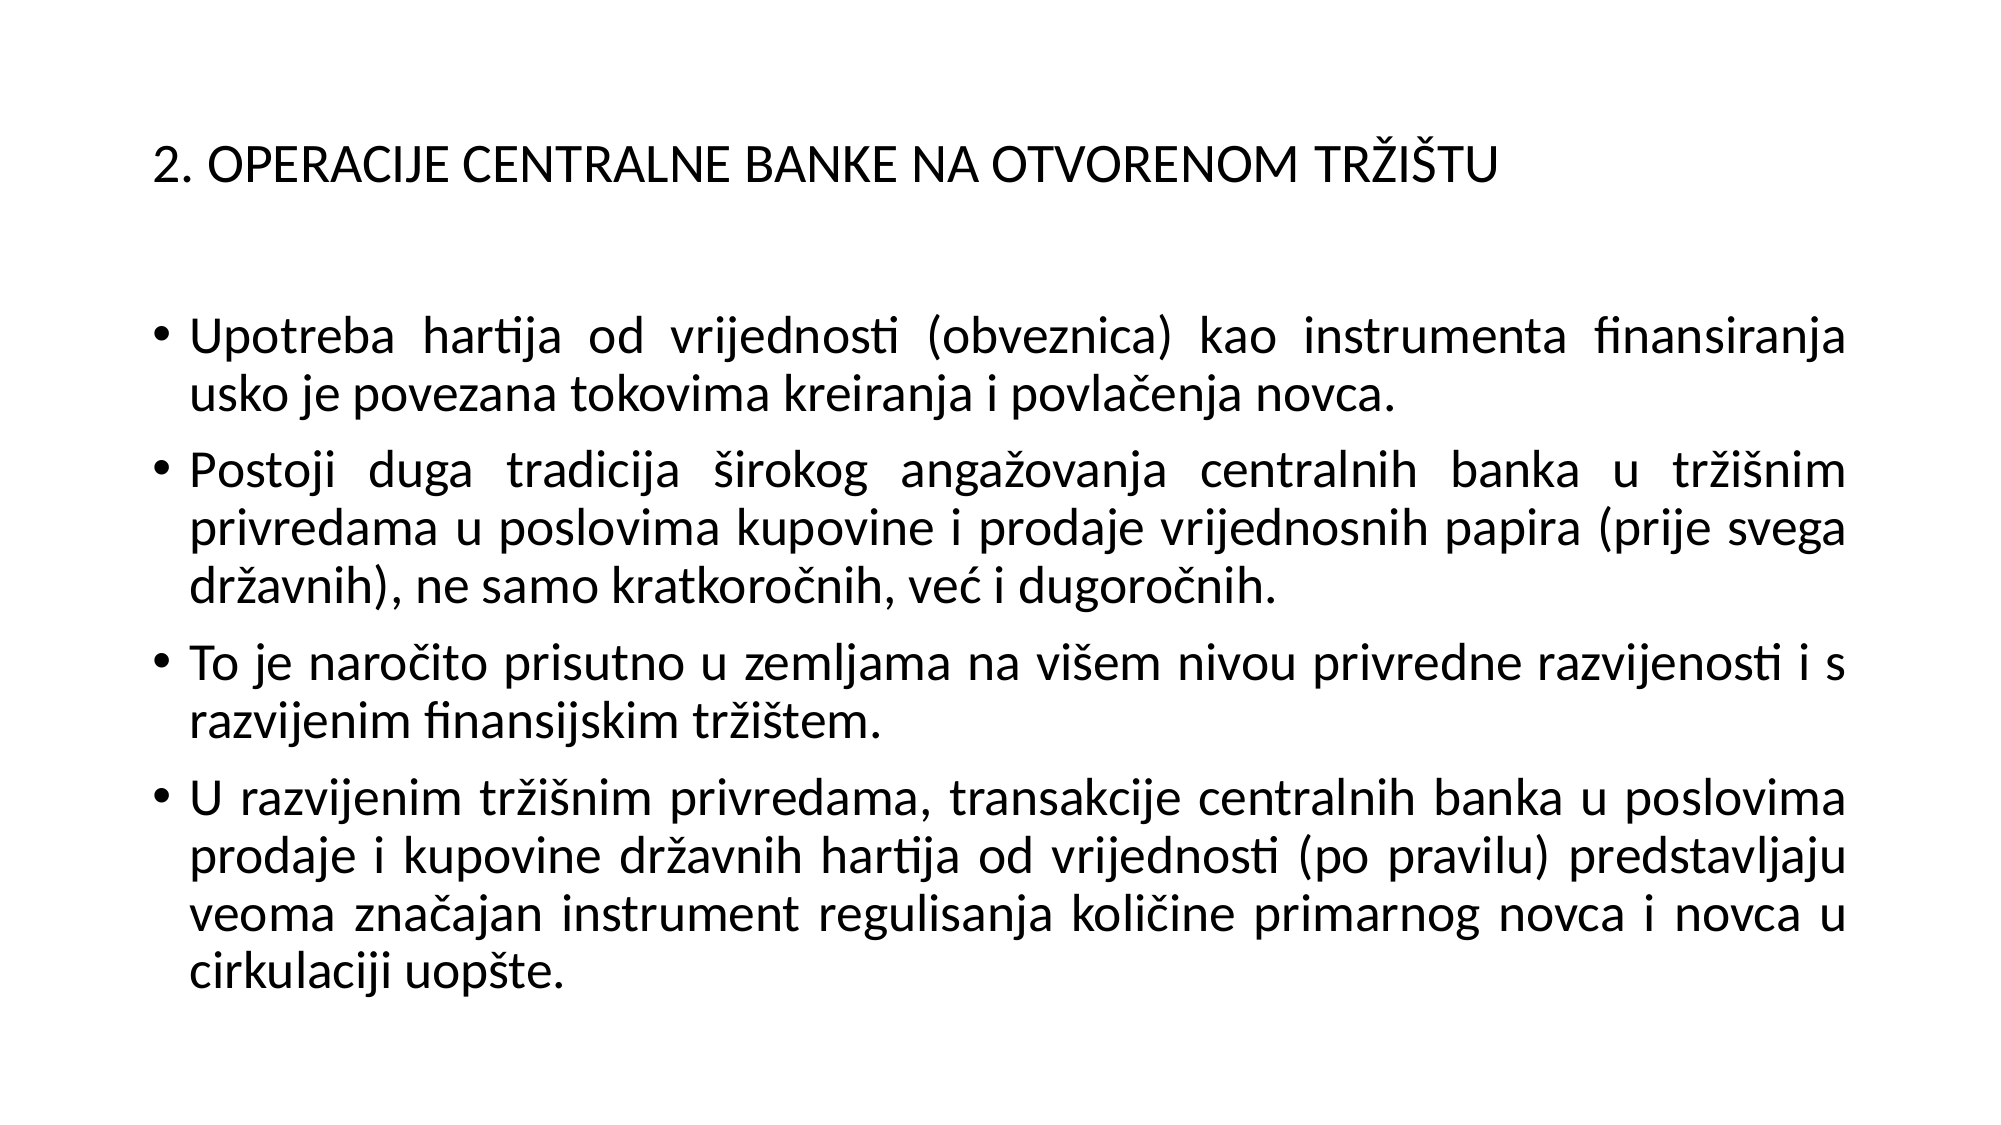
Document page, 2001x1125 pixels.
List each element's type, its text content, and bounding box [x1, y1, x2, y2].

title 2. OPERACIJE CENTRALNE BANKE NA OTVORENOM TRŽIŠTU [137, 59, 1863, 278]
list Upotreba hartija od vrijednosti (obveznica) kao instrumenta finansiranja usko je povezana tokovima kreiranja i povlačenja novca. Postoji duga tradicija širokog angažovanja centralnih banka u tržišnim privredama u poslovima kupovine i prodaje vrijednosnih papira (prije svega državnih), ne samo kratkoročnih, već i dugoročnih. To je naročito prisutno u zemljama na višem nivou privredne razvijenosti i s razvijenim finansijskim tržištem. U razvijenim tržišnim privredama, transakcije centralnih banka u poslovima prodaje i kupovine državnih hartija od vrijednosti (po pravilu) predstavljaju veoma značajan instrument regulisanja količine primarnog novca i novca u cirkulaciji uopšte. [137, 299, 1863, 1014]
